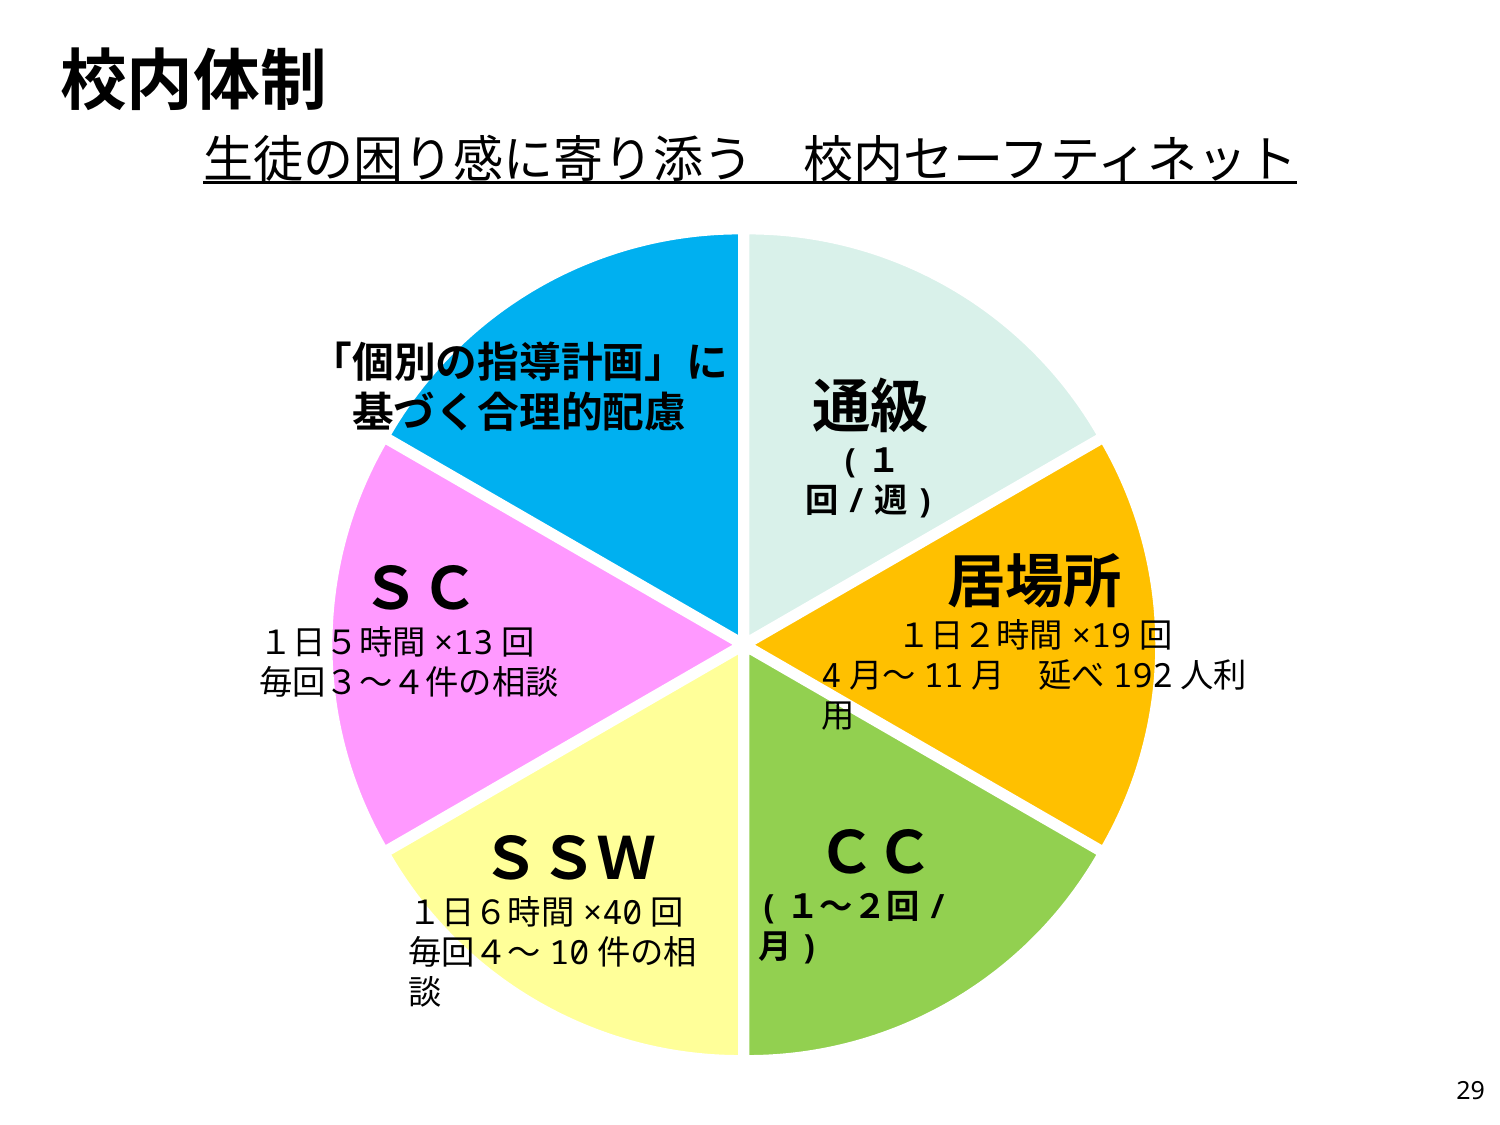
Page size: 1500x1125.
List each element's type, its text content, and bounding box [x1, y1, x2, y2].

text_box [72, 214, 1416, 1076]
text_box 生徒の困り感に寄り添う 校内セーフティネット [188, 119, 1312, 214]
slide_number 28 [1162, 1061, 1500, 1122]
text_box 校内体制 [45, 30, 414, 125]
